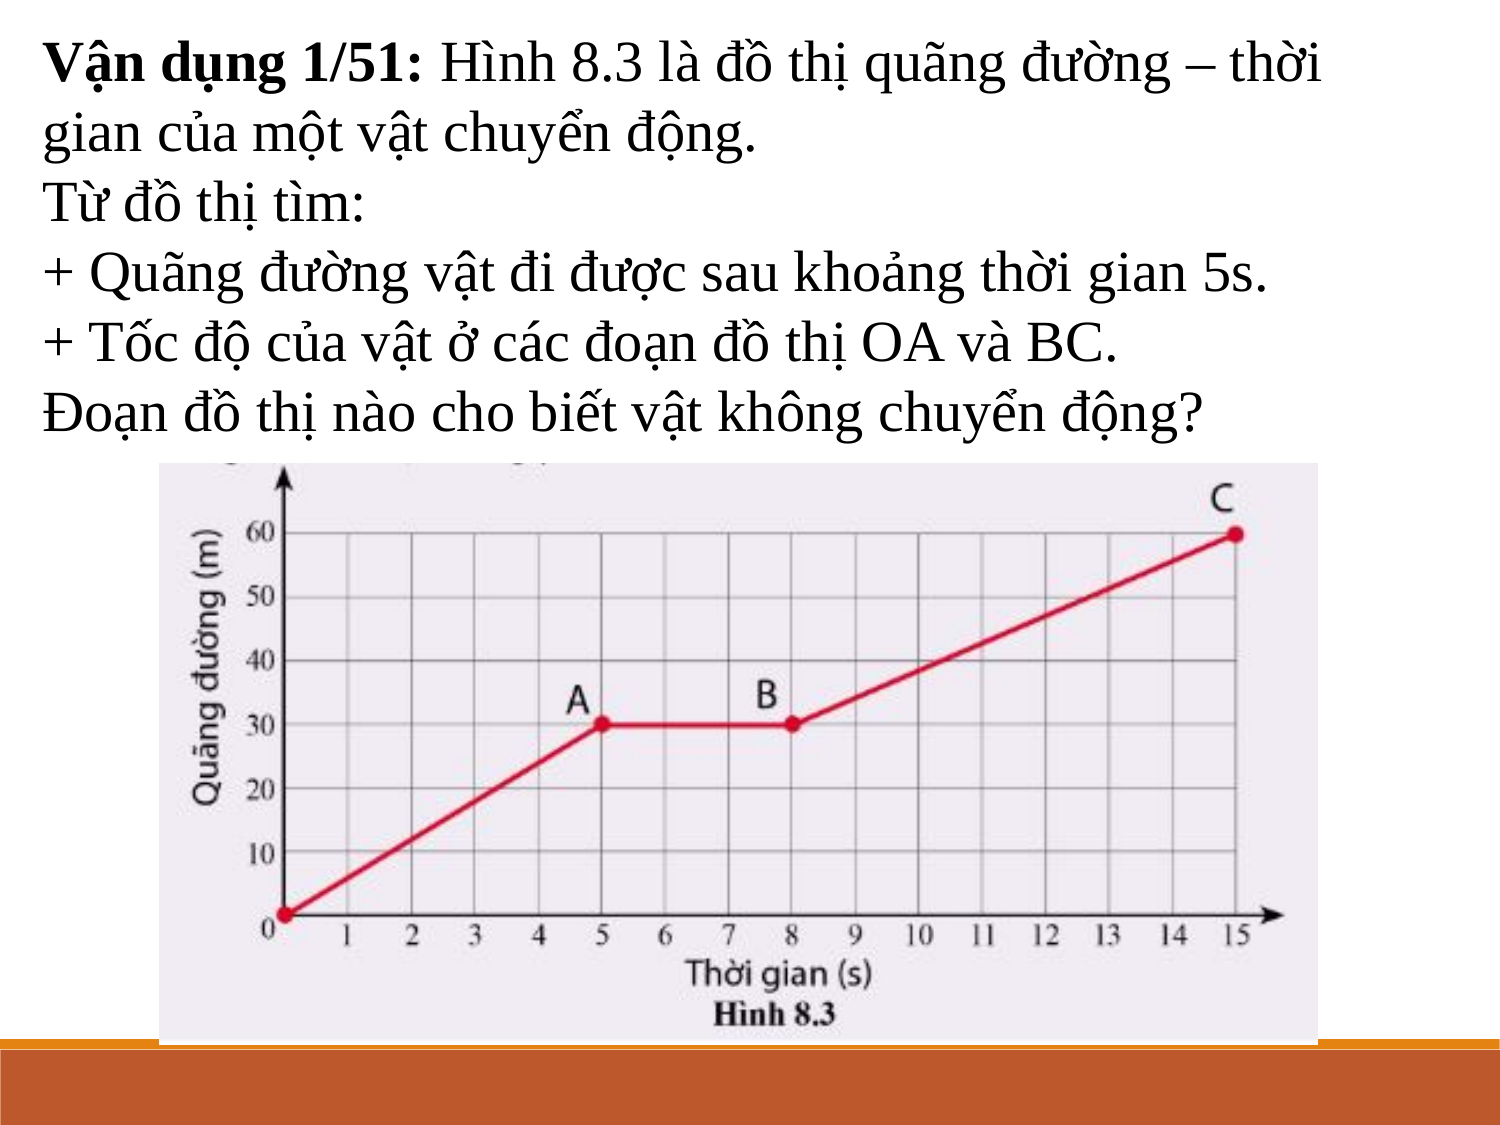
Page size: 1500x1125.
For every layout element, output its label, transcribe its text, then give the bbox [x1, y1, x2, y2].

text_box Vận dụng 1/51: Hình 8.3 là đồ thị quãng đường – thời gian của một vật chuyển động. Từ đồ thị tìm: + Quãng đường vật đi được sau khoảng thời gian 5s. + Tốc độ của vật ở các đoạn đồ thị OA và BC. Đoạn đồ thị nào cho biết vật không chuyển động? [27, 16, 1440, 591]
picture [158, 463, 1319, 1045]
